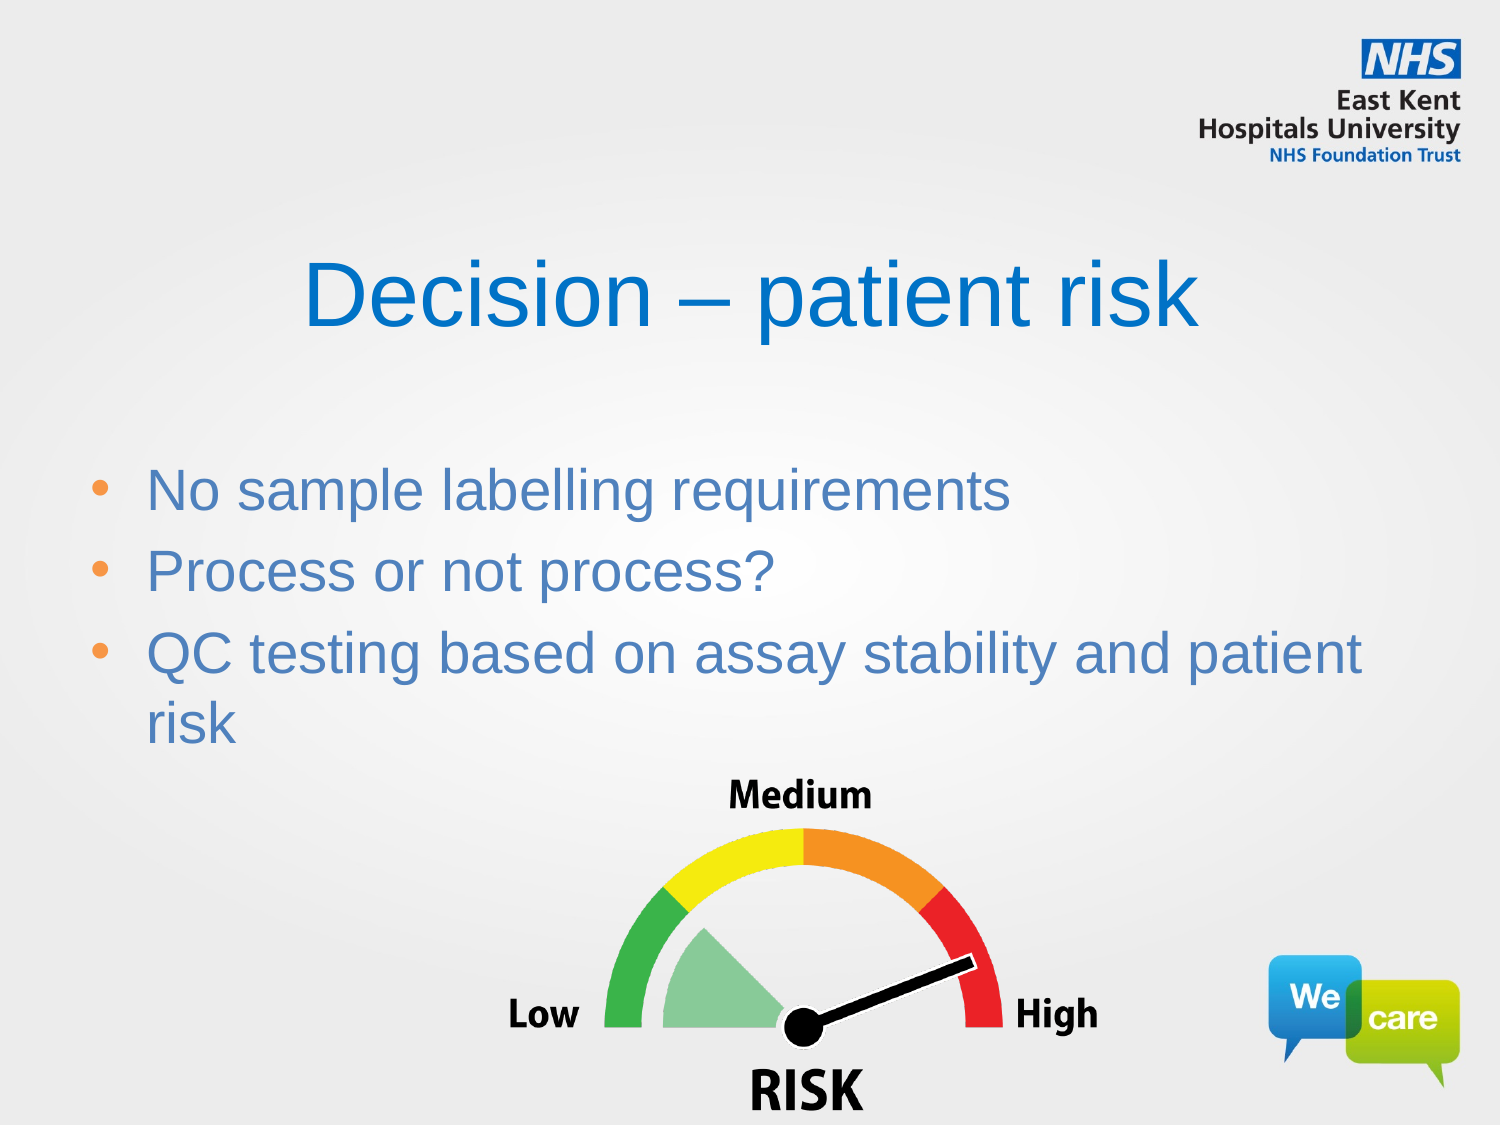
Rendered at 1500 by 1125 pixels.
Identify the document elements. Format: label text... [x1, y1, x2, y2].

list No sample labelling requirements Process or not process? QC testing based on assay stability and patient risk [75, 444, 1425, 1005]
title Decision – patient risk [76, 196, 1427, 384]
picture [0, 0, 1500, 1125]
